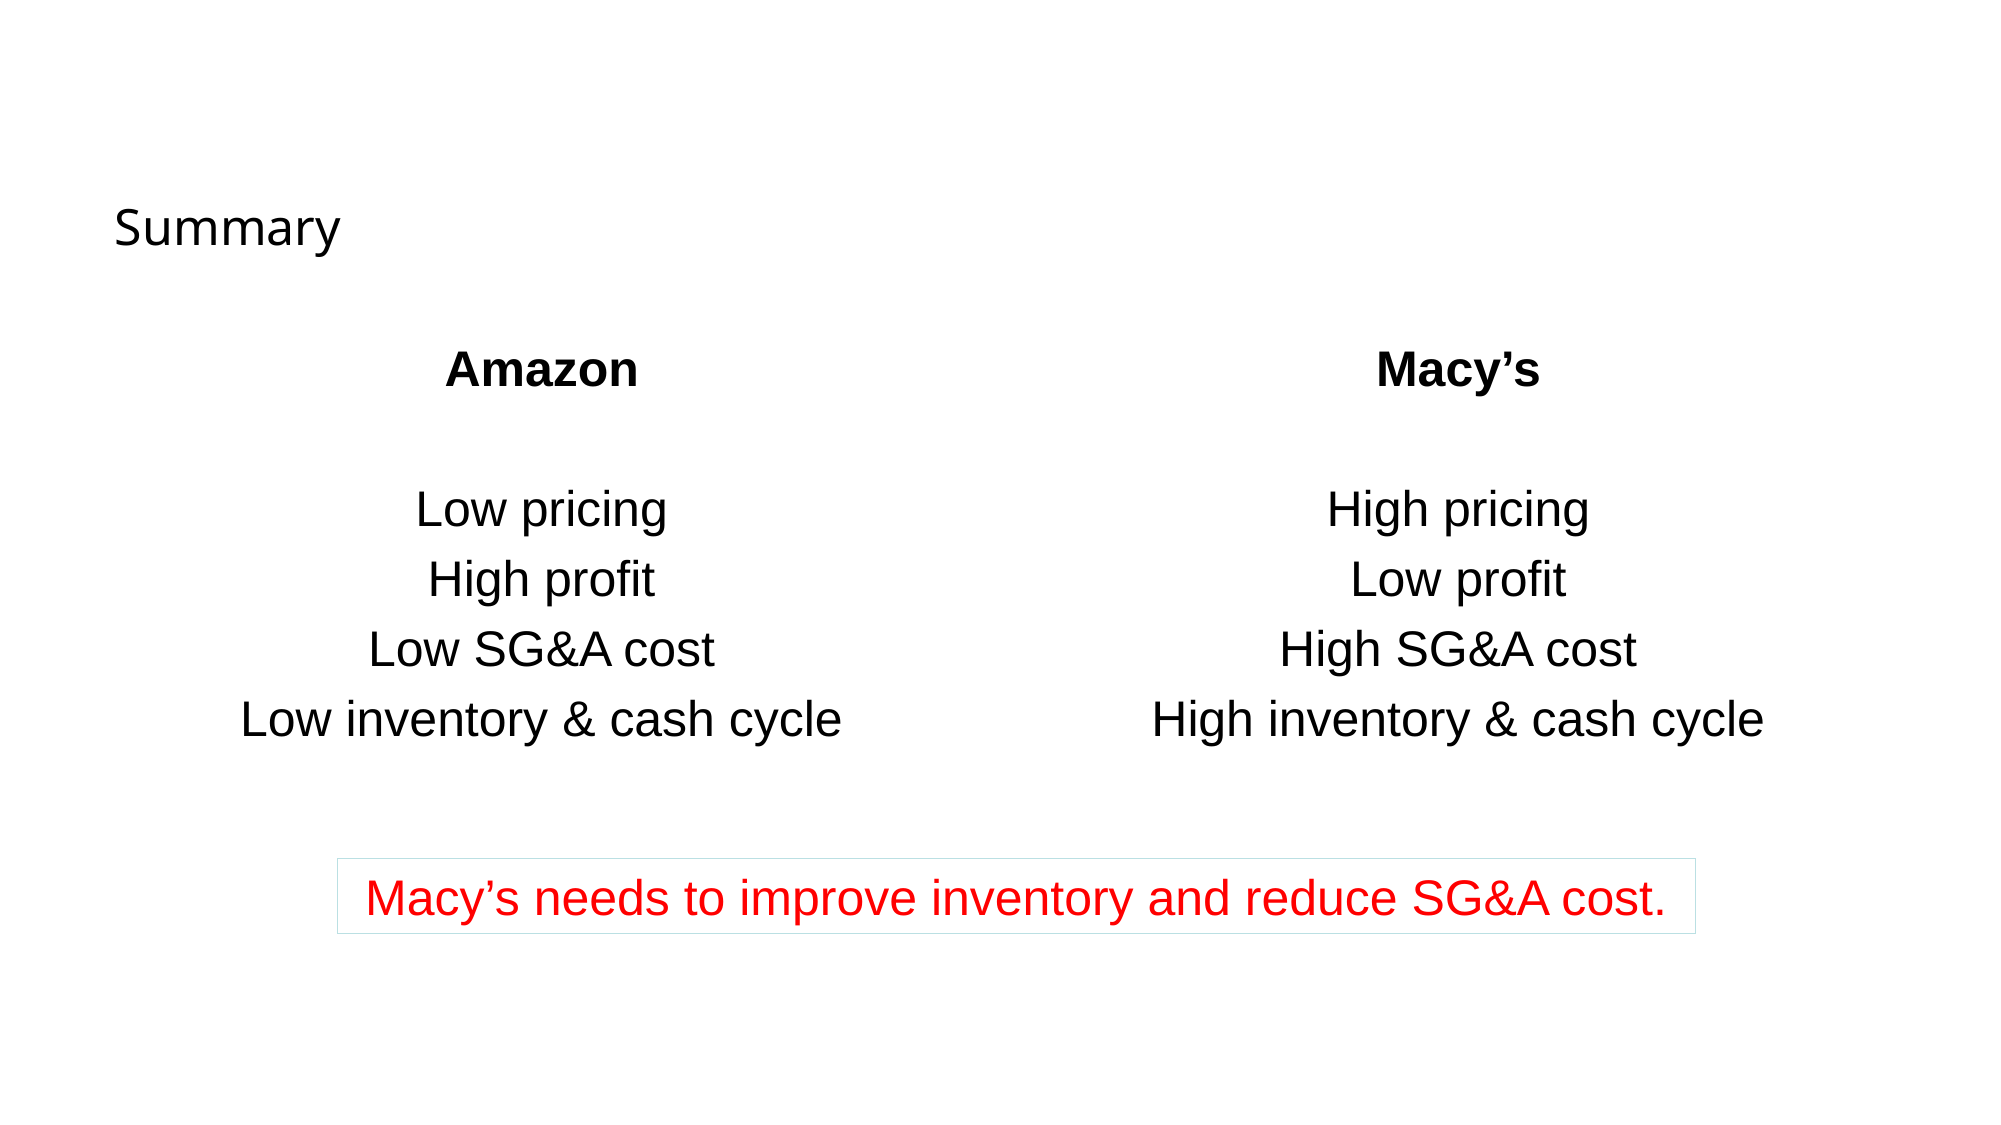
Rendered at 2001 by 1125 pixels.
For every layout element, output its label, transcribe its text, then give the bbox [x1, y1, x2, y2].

list Amazon Low pricing High profit Low SG&A cost Low inventory & cash cycle [99, 328, 984, 1042]
text_box Macy’s needs to improve inventory and reduce SG&A cost. [337, 858, 1696, 934]
list Macy’s High pricing Low profit High SG&A cost High inventory & cash cycle [1016, 328, 1901, 1042]
title Summary [99, 158, 1901, 292]
